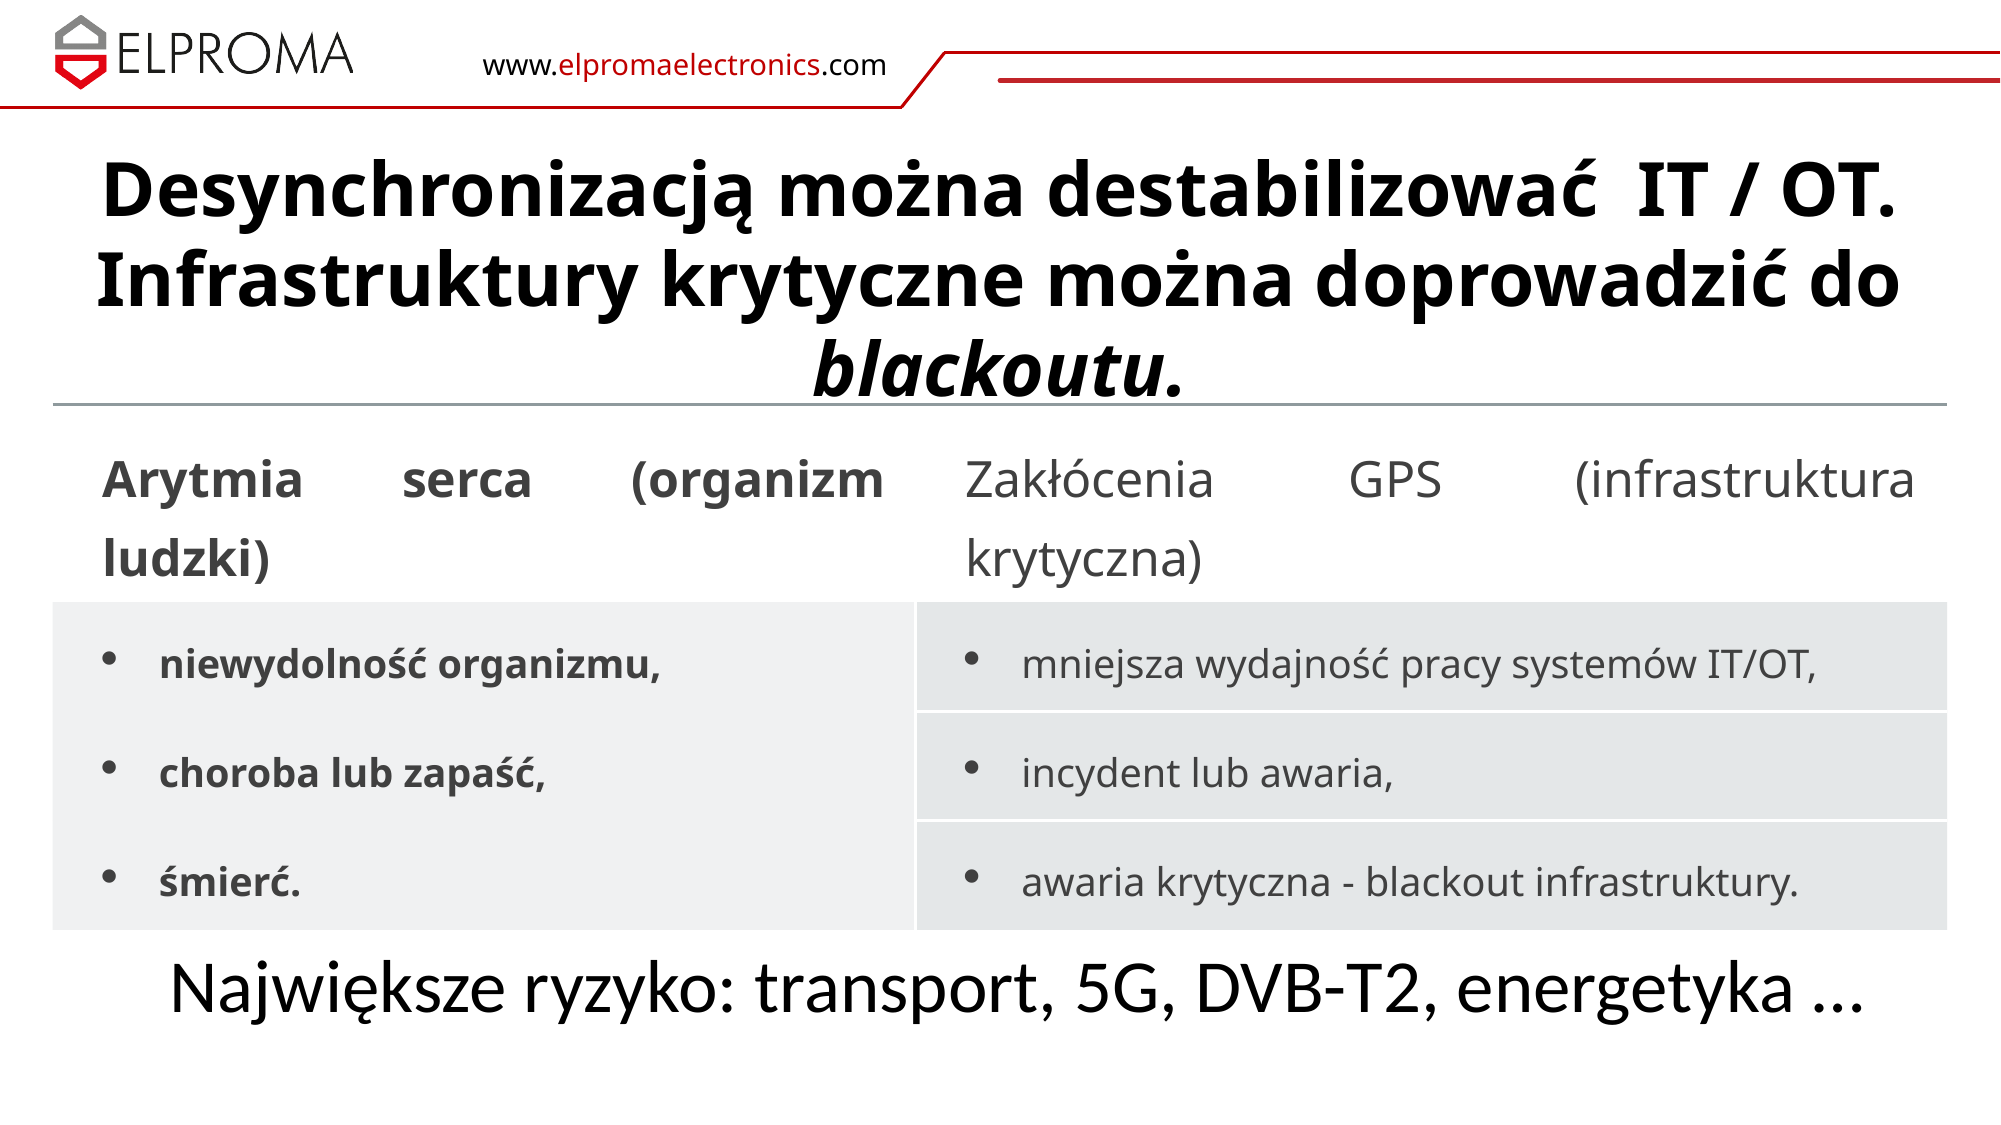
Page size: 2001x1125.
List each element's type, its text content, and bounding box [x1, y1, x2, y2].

table_cell mniejsza wydajność pracy systemów IT/OT, [917, 602, 1947, 710]
picture [55, 15, 353, 90]
text_box Największe ryzyko: transport, 5G, DVB-T2, energetyka … [169, 937, 1870, 1028]
table_cell śmierć. [53, 821, 914, 930]
table_cell niewydolność organizmu, [53, 602, 914, 711]
table_cell awaria krytyczna - blackout infrastruktury. [917, 822, 1947, 930]
table_cell choroba lub zapaść, [53, 711, 914, 821]
table_header Zakłócenia GPS (infrastruktura krytyczna) [915, 406, 1947, 602]
table_header Arytmia serca (organizm ludzki) [53, 406, 915, 602]
table_cell incydent lub awaria, [917, 713, 1947, 819]
text_box Desynchronizacją można destabilizować IT / OT. Infrastruktury krytyczne można doprowadzić do blackoutu. [32, 140, 1968, 412]
